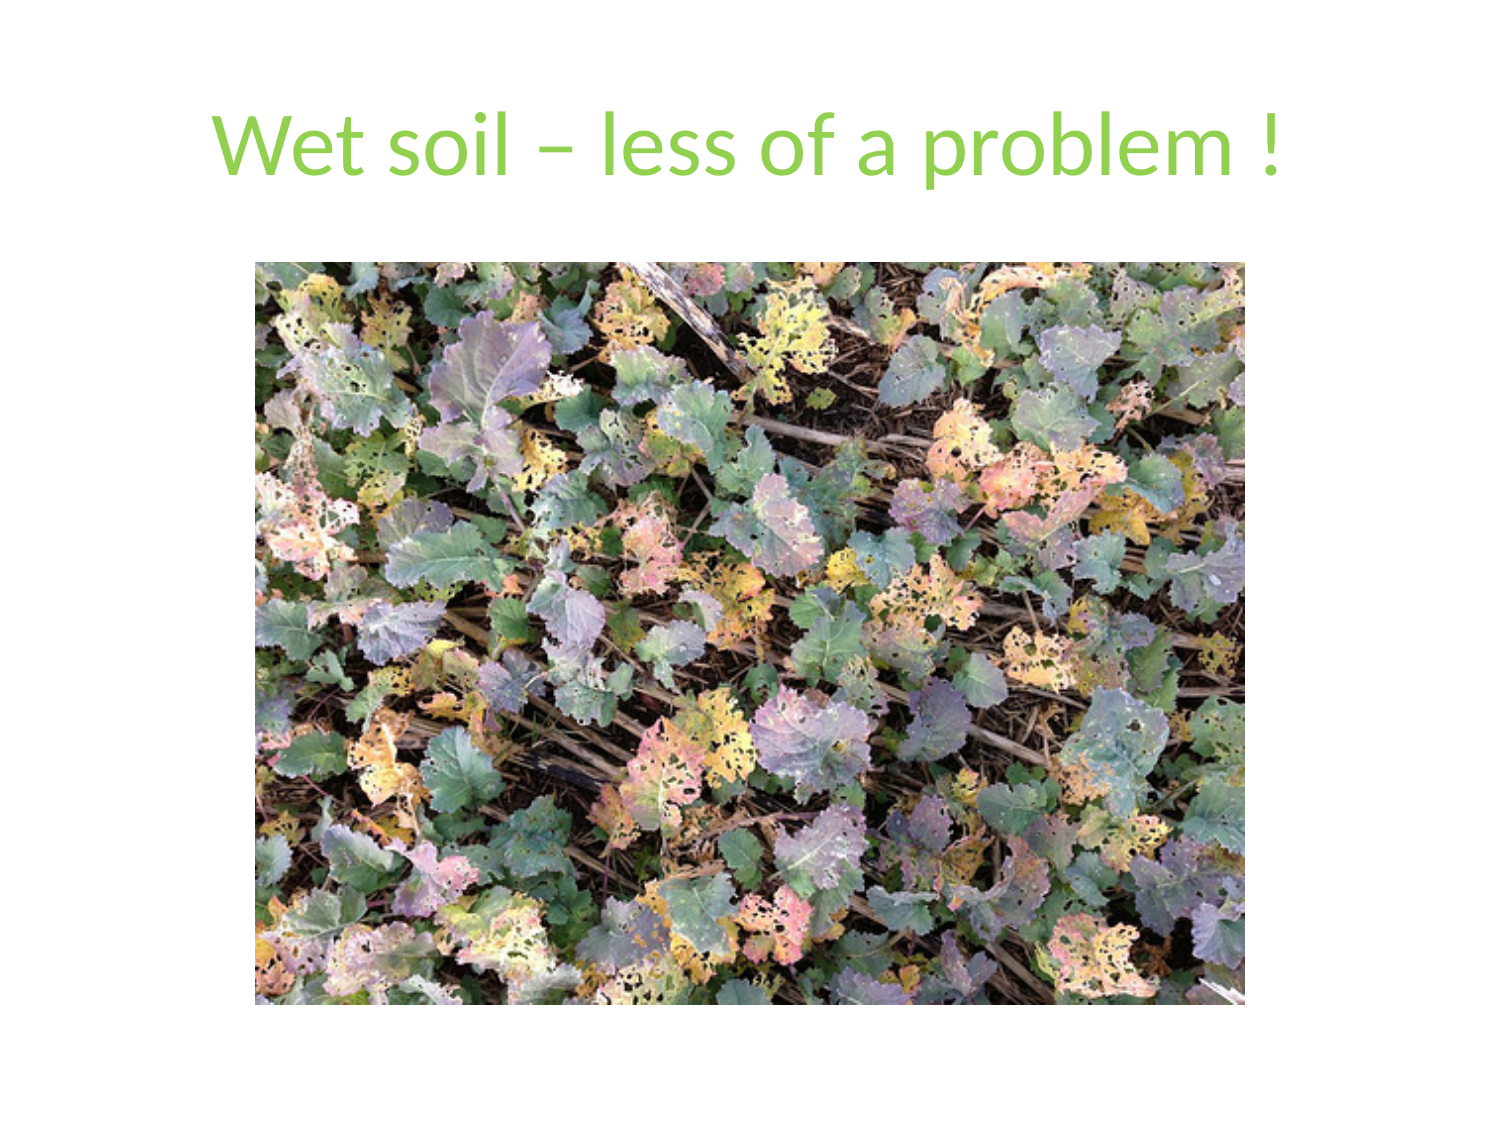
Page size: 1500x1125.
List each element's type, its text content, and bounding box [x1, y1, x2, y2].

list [254, 262, 1246, 1006]
title Wet soil – less of a problem ! [75, 45, 1425, 233]
